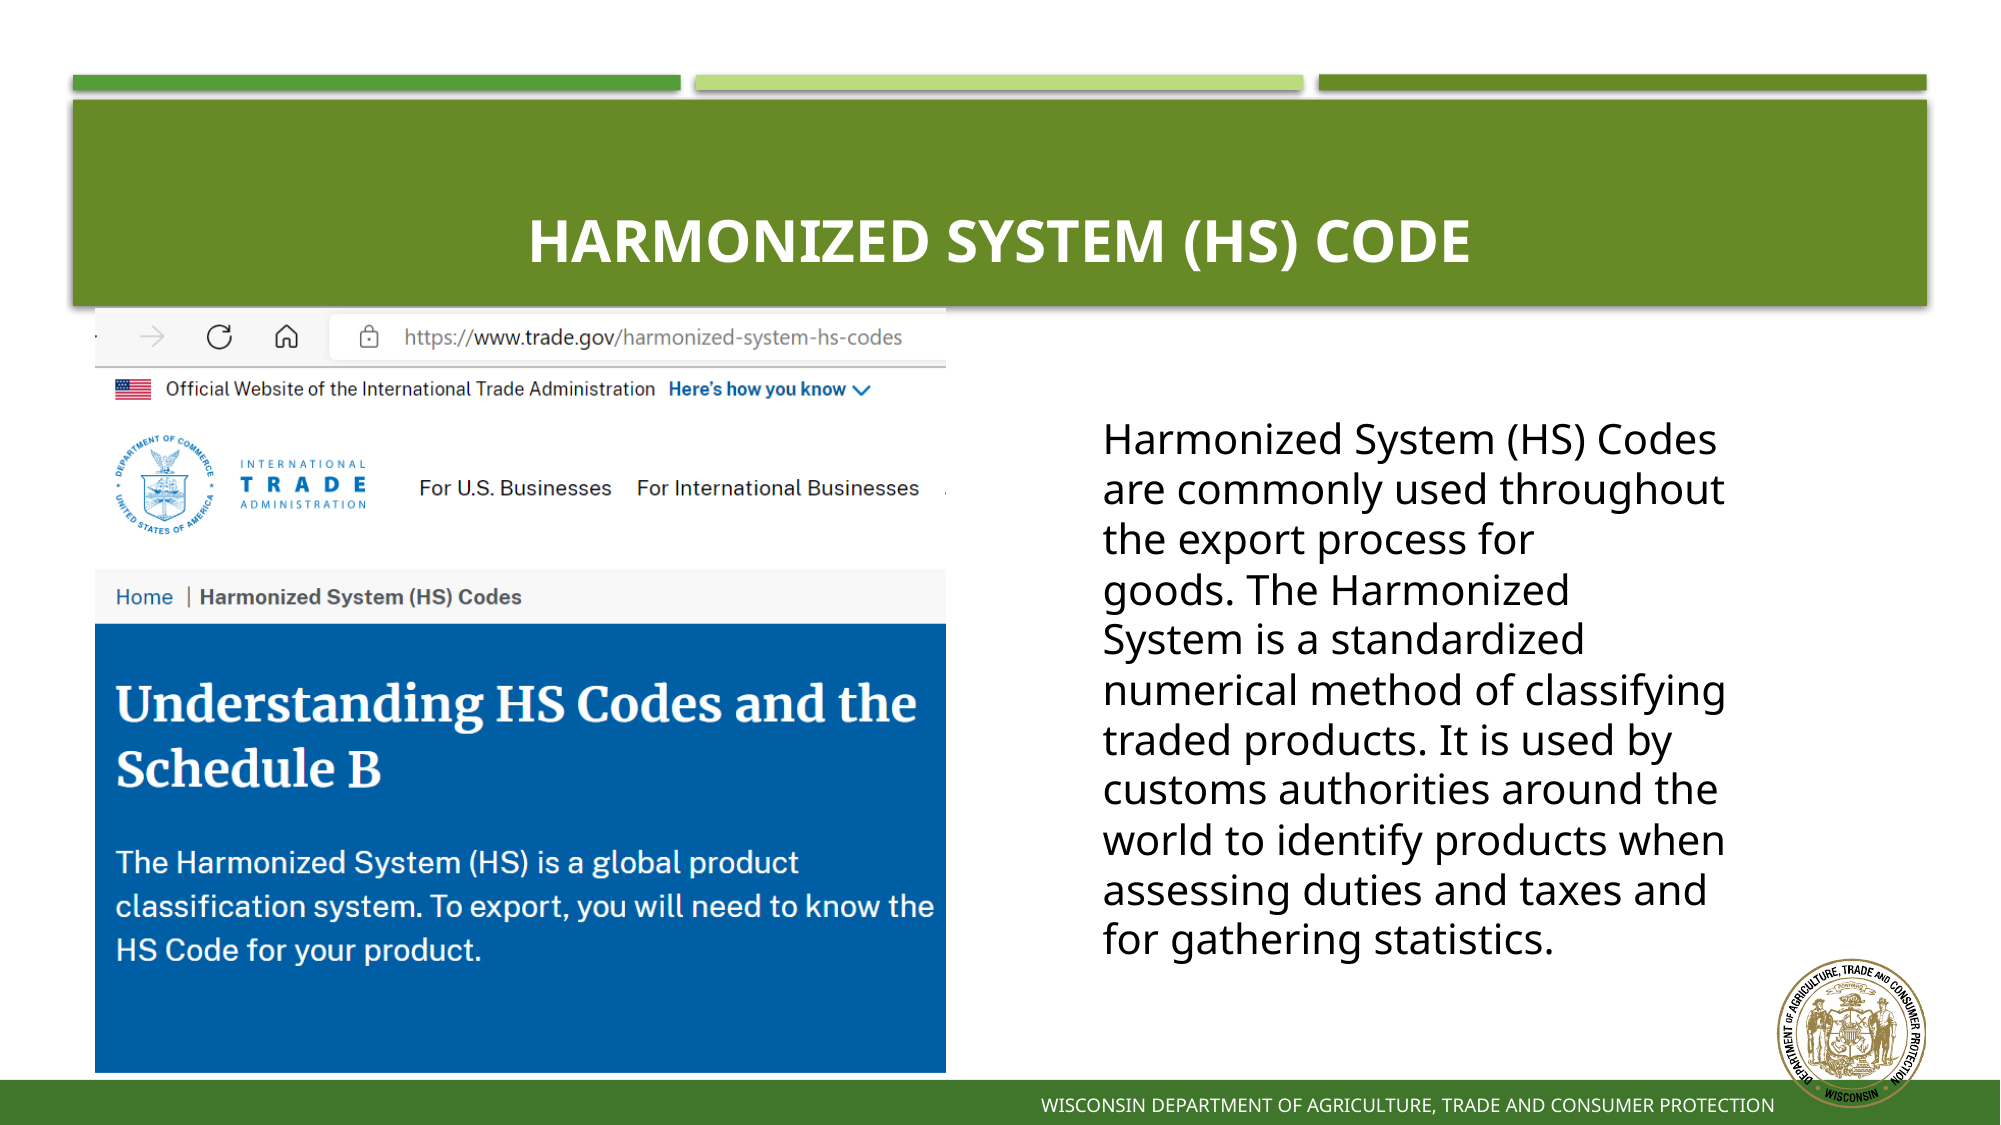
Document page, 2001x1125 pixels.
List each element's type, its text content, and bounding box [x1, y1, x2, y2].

picture [94, 307, 946, 1080]
title Harmonized System (HS) Code [95, 119, 1905, 282]
text_box Harmonized System (HS) Codes are commonly used throughout the export process for goods. The Harmonized System is a standardized numerical method of classifying traded products. It is used by customs authorities around the world to identify products when assessing duties and taxes and for gathering statistics. [1087, 405, 1768, 971]
